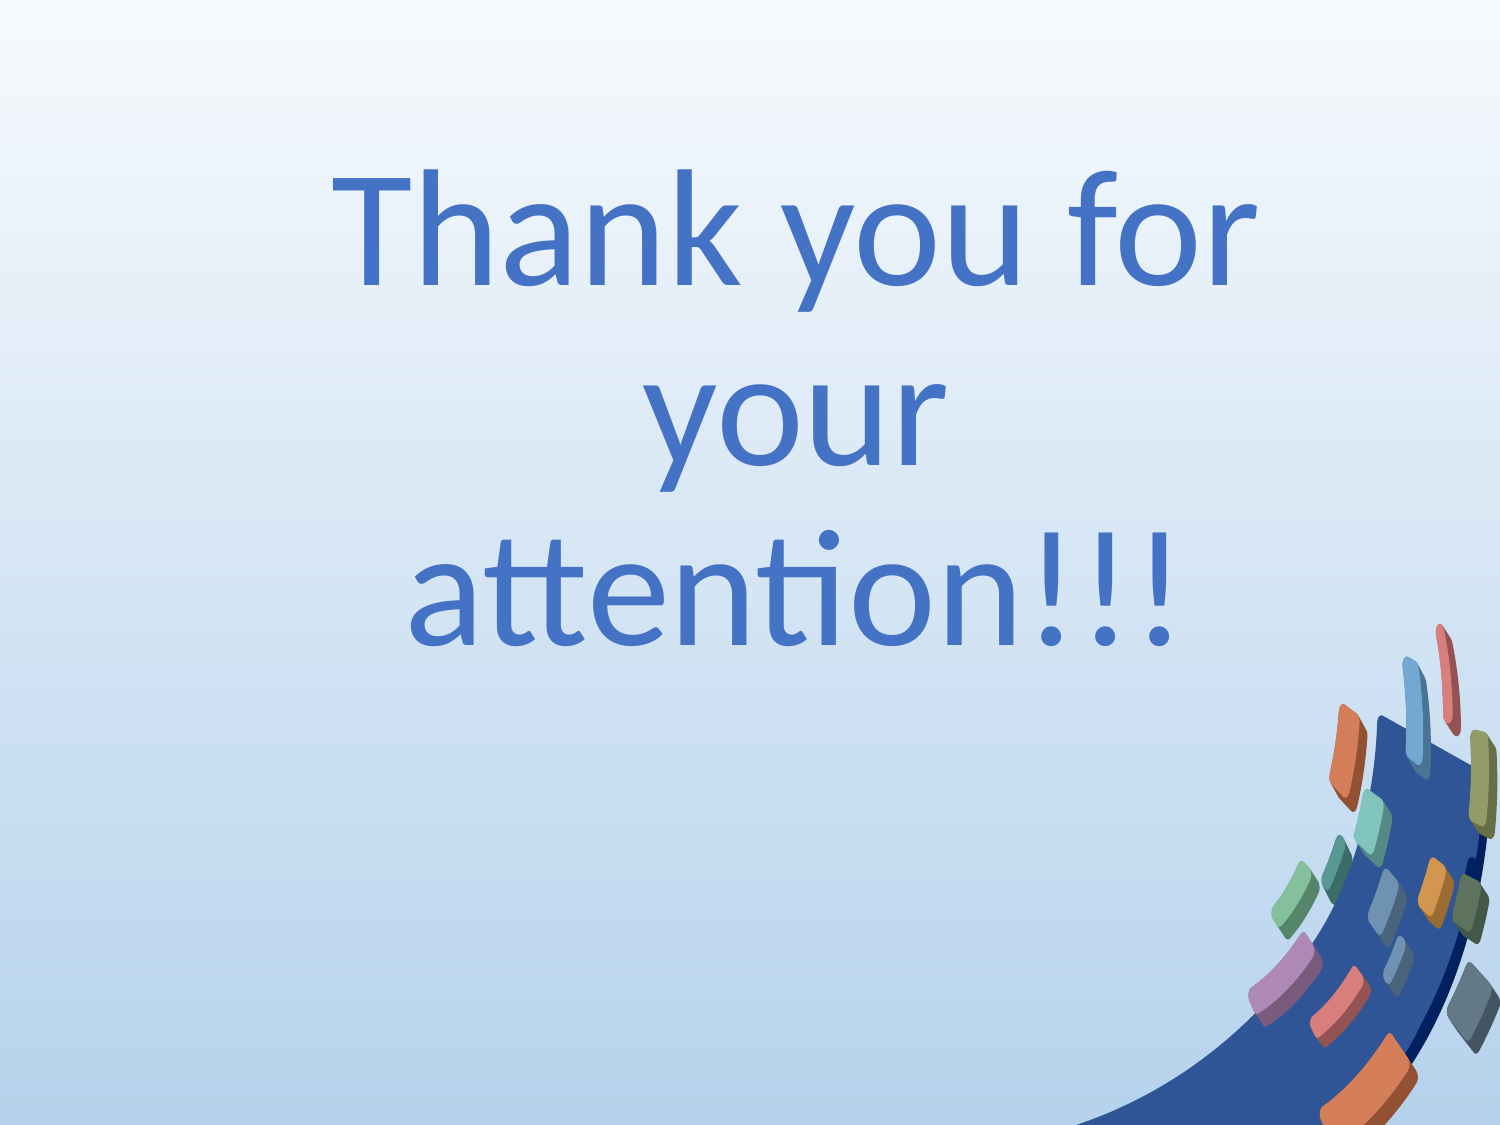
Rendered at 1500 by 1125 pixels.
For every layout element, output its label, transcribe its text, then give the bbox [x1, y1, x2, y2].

title Thank you for your attention!!! [279, 134, 1313, 689]
